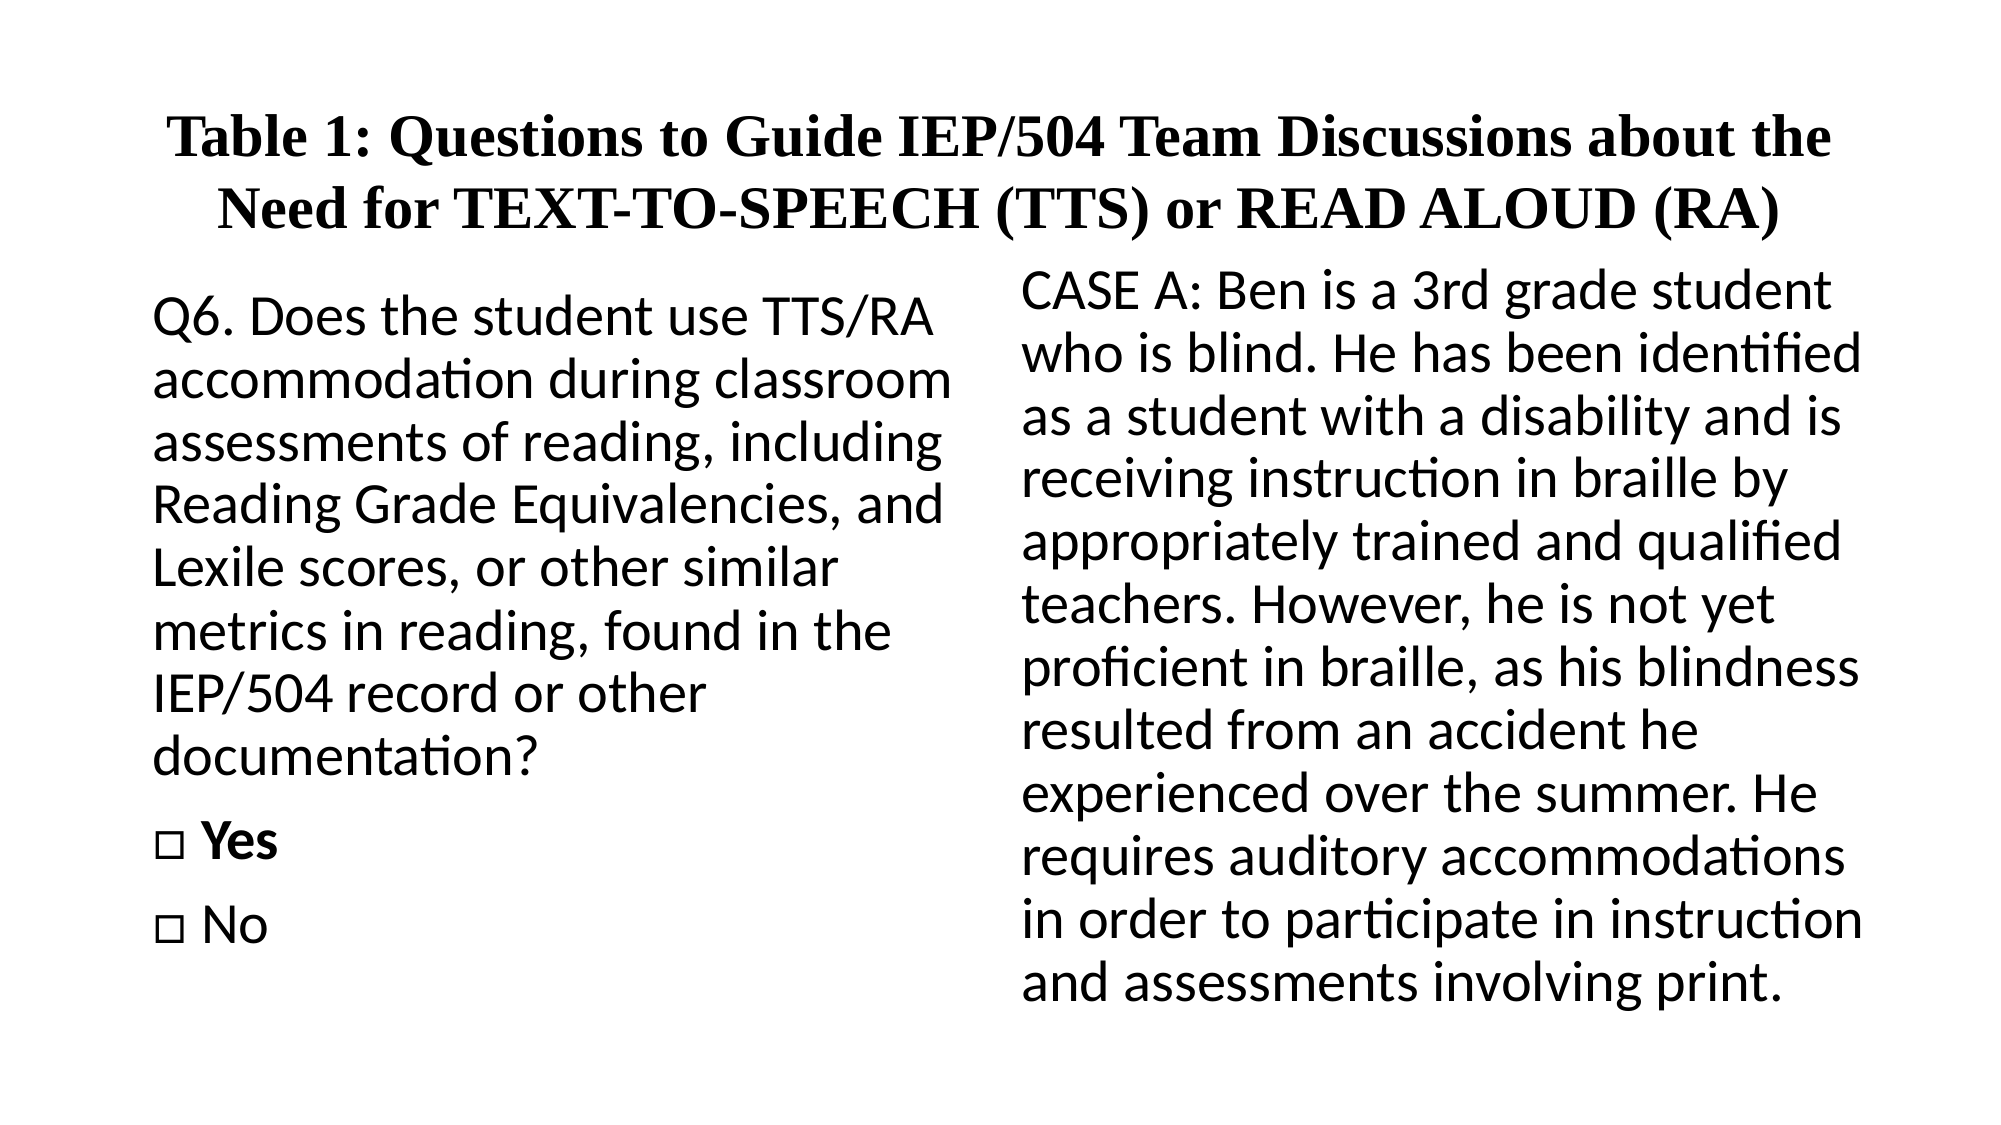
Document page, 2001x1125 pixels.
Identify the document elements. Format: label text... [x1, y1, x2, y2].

list Q6. Does the student use TTS/RA accommodation during classroom assessments of reading, including Reading Grade Equivalencies, and Lexile scores, or other similar metrics in reading, found in the IEP/504 record or other documentation? □ Yes □ No [137, 277, 987, 1014]
list CASE A: Ben is a 3rd grade student who is blind. He has been identified as a student with a disability and is receiving instruction in braille by appropriately trained and qualified teachers. However, he is not yet proficient in braille, as his blindness resulted from an accident he experienced over the summer. He requires auditory accommodations in order to participate in instruction and assessments involving print. [987, 251, 1892, 1041]
title Table 1: Questions to Guide IEP/504 Team Discussions about the Need for TEXT-TO-SPEECH (TTS) or READ ALOUD (RA) [137, 59, 1863, 277]
